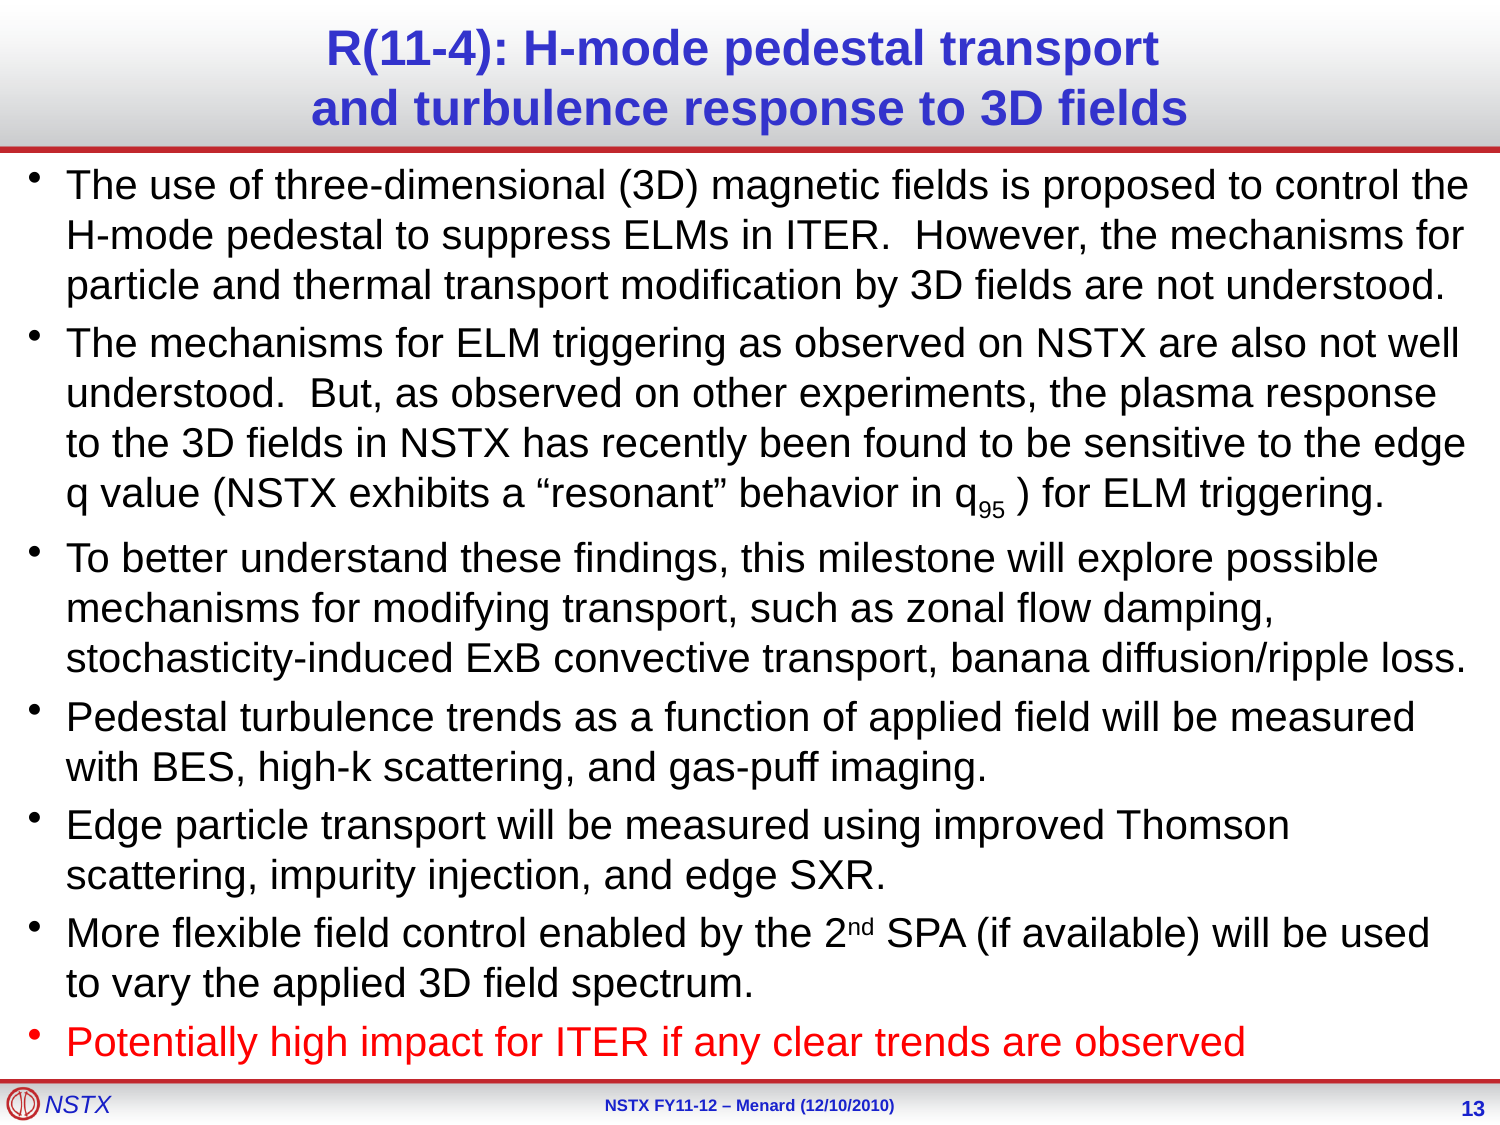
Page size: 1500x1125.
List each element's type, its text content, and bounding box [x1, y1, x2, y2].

slide_number 13 [1374, 1087, 1500, 1125]
title R(11-4): H-mode pedestal transport and turbulence response to 3D fields [0, 0, 1500, 151]
list The use of three-dimensional (3D) magnetic fields is proposed to control the H-mode pedestal to suppress ELMs in ITER. However, the mechanisms for particle and thermal transport modification by 3D fields are not understood. The mechanisms for ELM triggering as observed on NSTX are also not well understood. But, as observed on other experiments, the plasma response to the 3D fields in NSTX has recently been found to be sensitive to the edge q value (NSTX exhibits a “resonant” behavior in q95 ) for ELM triggering. To better understand these findings, this milestone will explore possible mechanisms for modifying transport, such as zonal flow damping, stochasticity-induced ExB convective transport, banana diffusion/ripple loss. Pedestal turbulence trends as a function of applied field will be measured with BES, high-k scattering, and gas-puff imaging. Edge particle transport will be measured using improved Thomson scattering, impurity injection, and edge SXR. More flexible field control enabled by the 2nd SPA (if available) will be used to vary the applied 3D field spectrum. Potentially high impact for ITER if any clear trends are observed [12, 149, 1488, 1076]
picture [0, 1079, 1500, 1125]
